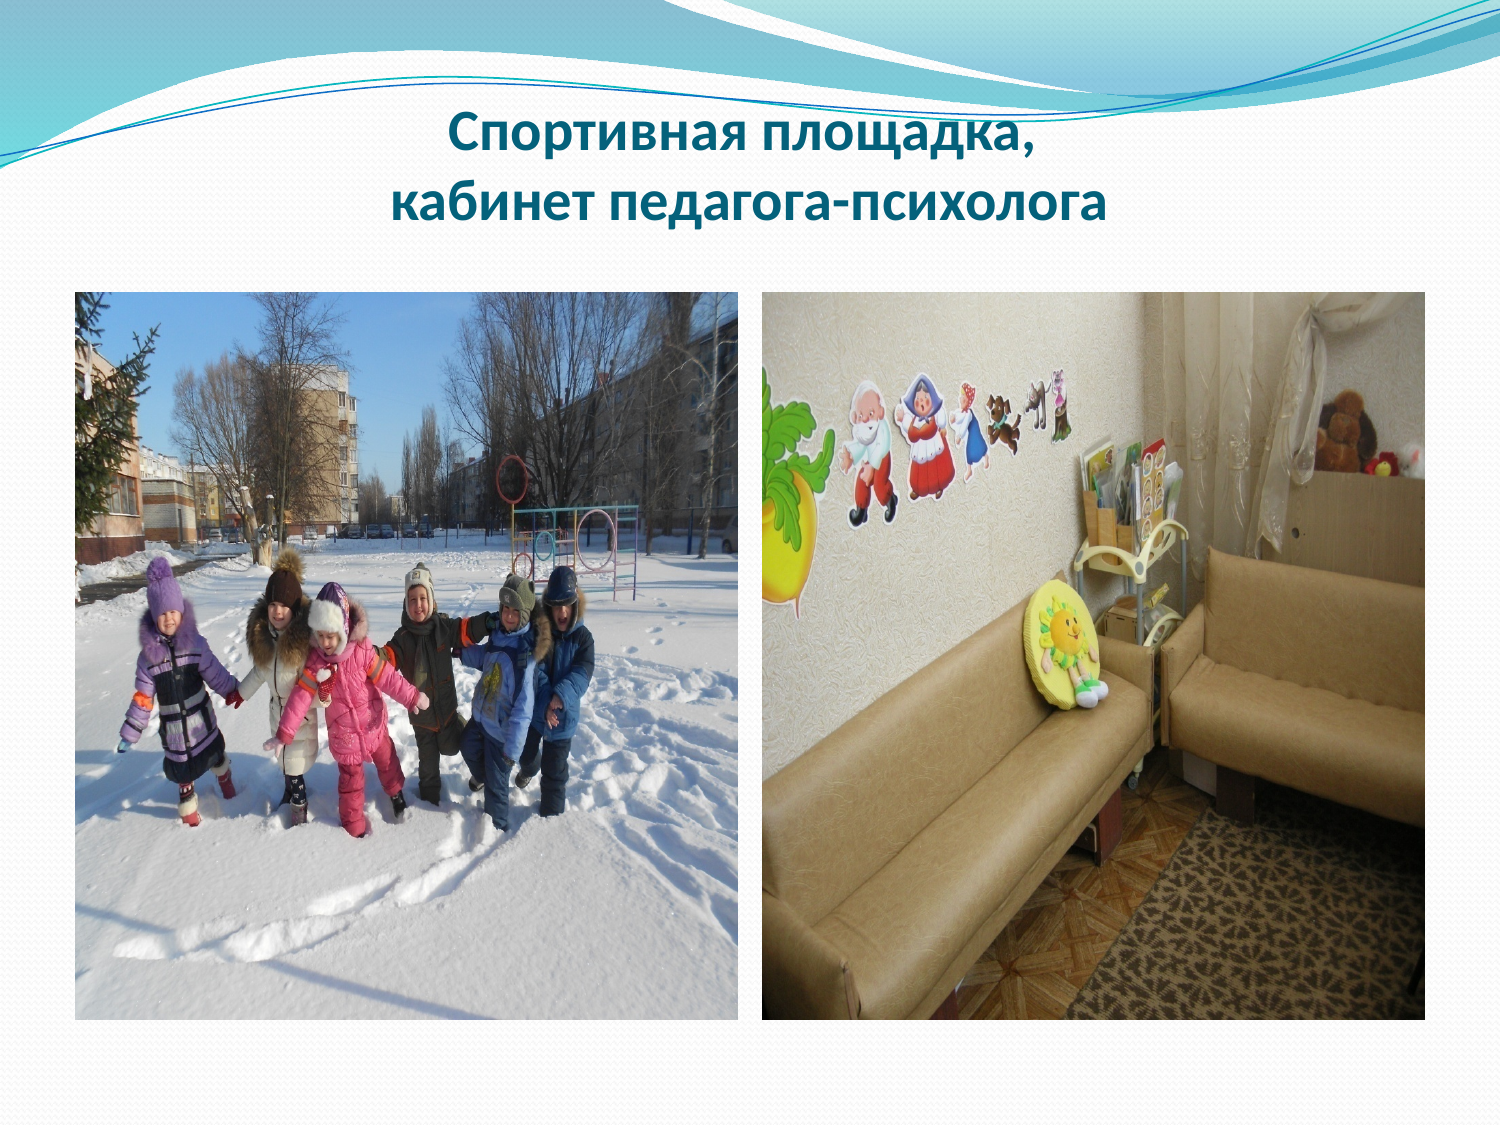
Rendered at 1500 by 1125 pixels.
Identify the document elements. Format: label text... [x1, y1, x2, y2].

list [74, 292, 738, 1020]
title Спортивная площадка, кабинет педагога-психолога [75, 82, 1425, 303]
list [756, 294, 762, 303]
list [762, 292, 1426, 1020]
